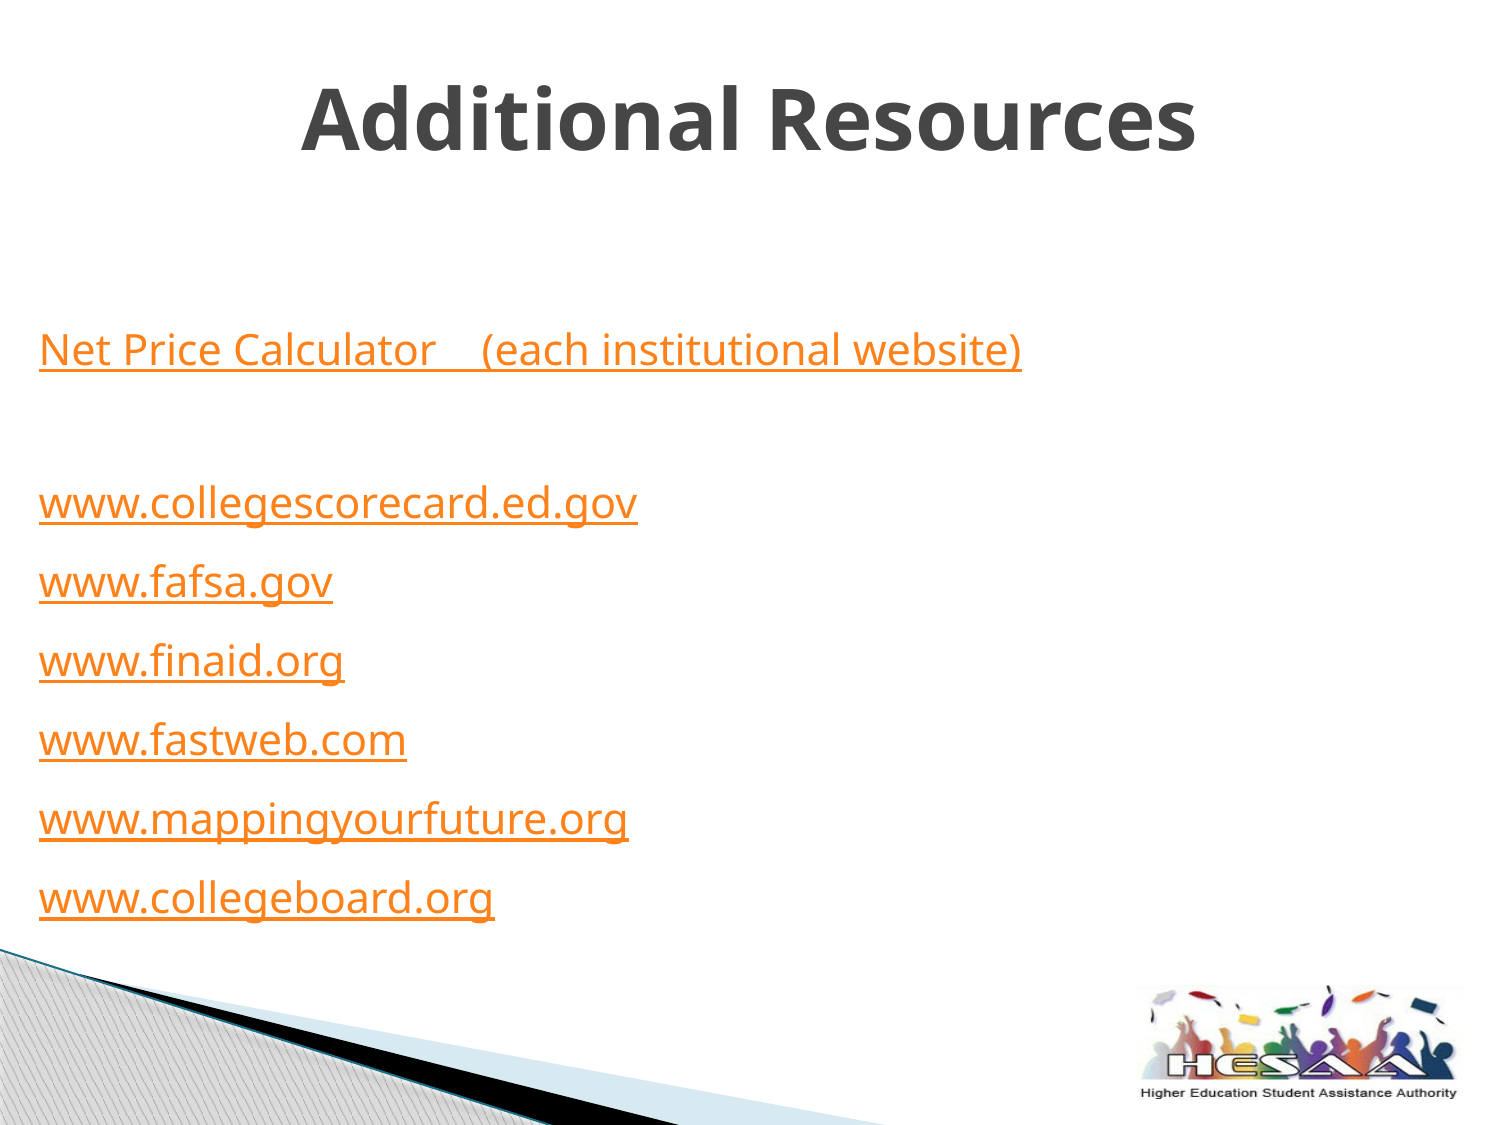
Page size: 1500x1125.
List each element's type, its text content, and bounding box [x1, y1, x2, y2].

picture [1137, 985, 1463, 1101]
list Net Price Calculator (each institutional website) www.collegescorecard.ed.gov www.fafsa.gov www.finaid.org www.fastweb.com www.mappingyourfuture.org www.collegeboard.org [5, 212, 1469, 1125]
title Additional Resources [75, 45, 1425, 188]
